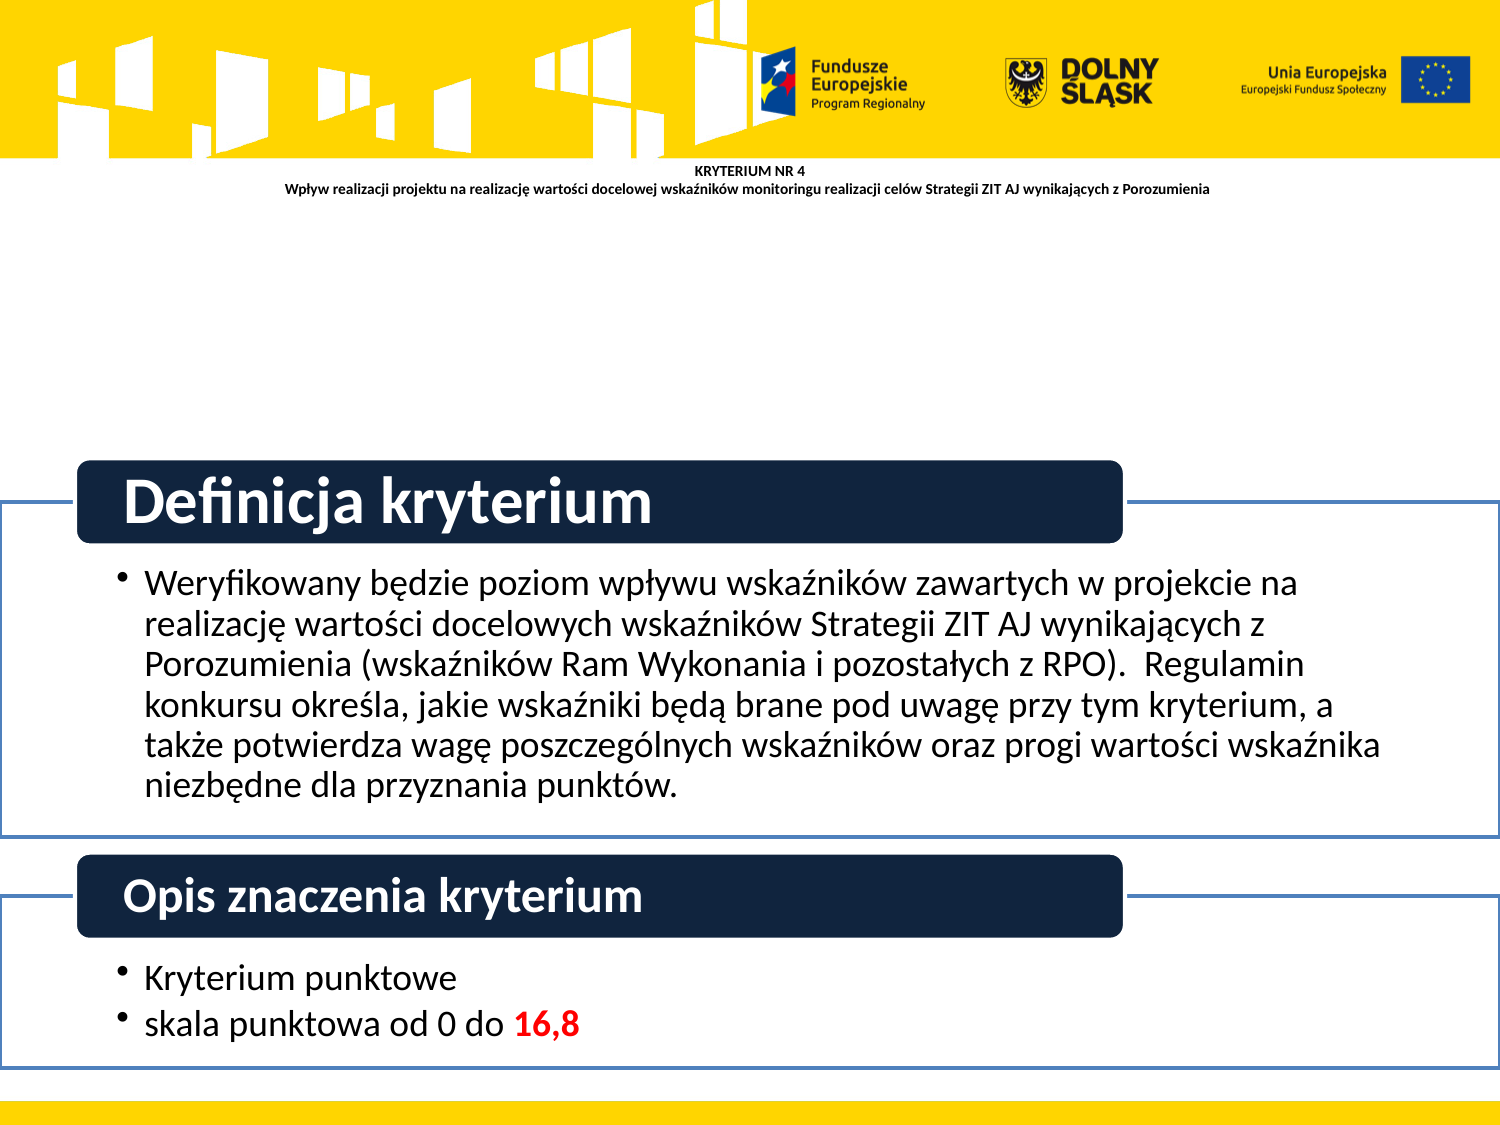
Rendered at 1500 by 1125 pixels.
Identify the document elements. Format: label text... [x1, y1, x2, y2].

picture [0, 1083, 1500, 1125]
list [0, 444, 1500, 1083]
title KRYTERIUM NR 4 Wpływ realizacji projektu na realizację wartości docelowej wskaźników monitoringu realizacji celów Strategii ZIT AJ wynikających z Porozumienia [75, 45, 1425, 233]
picture [0, 0, 1500, 444]
